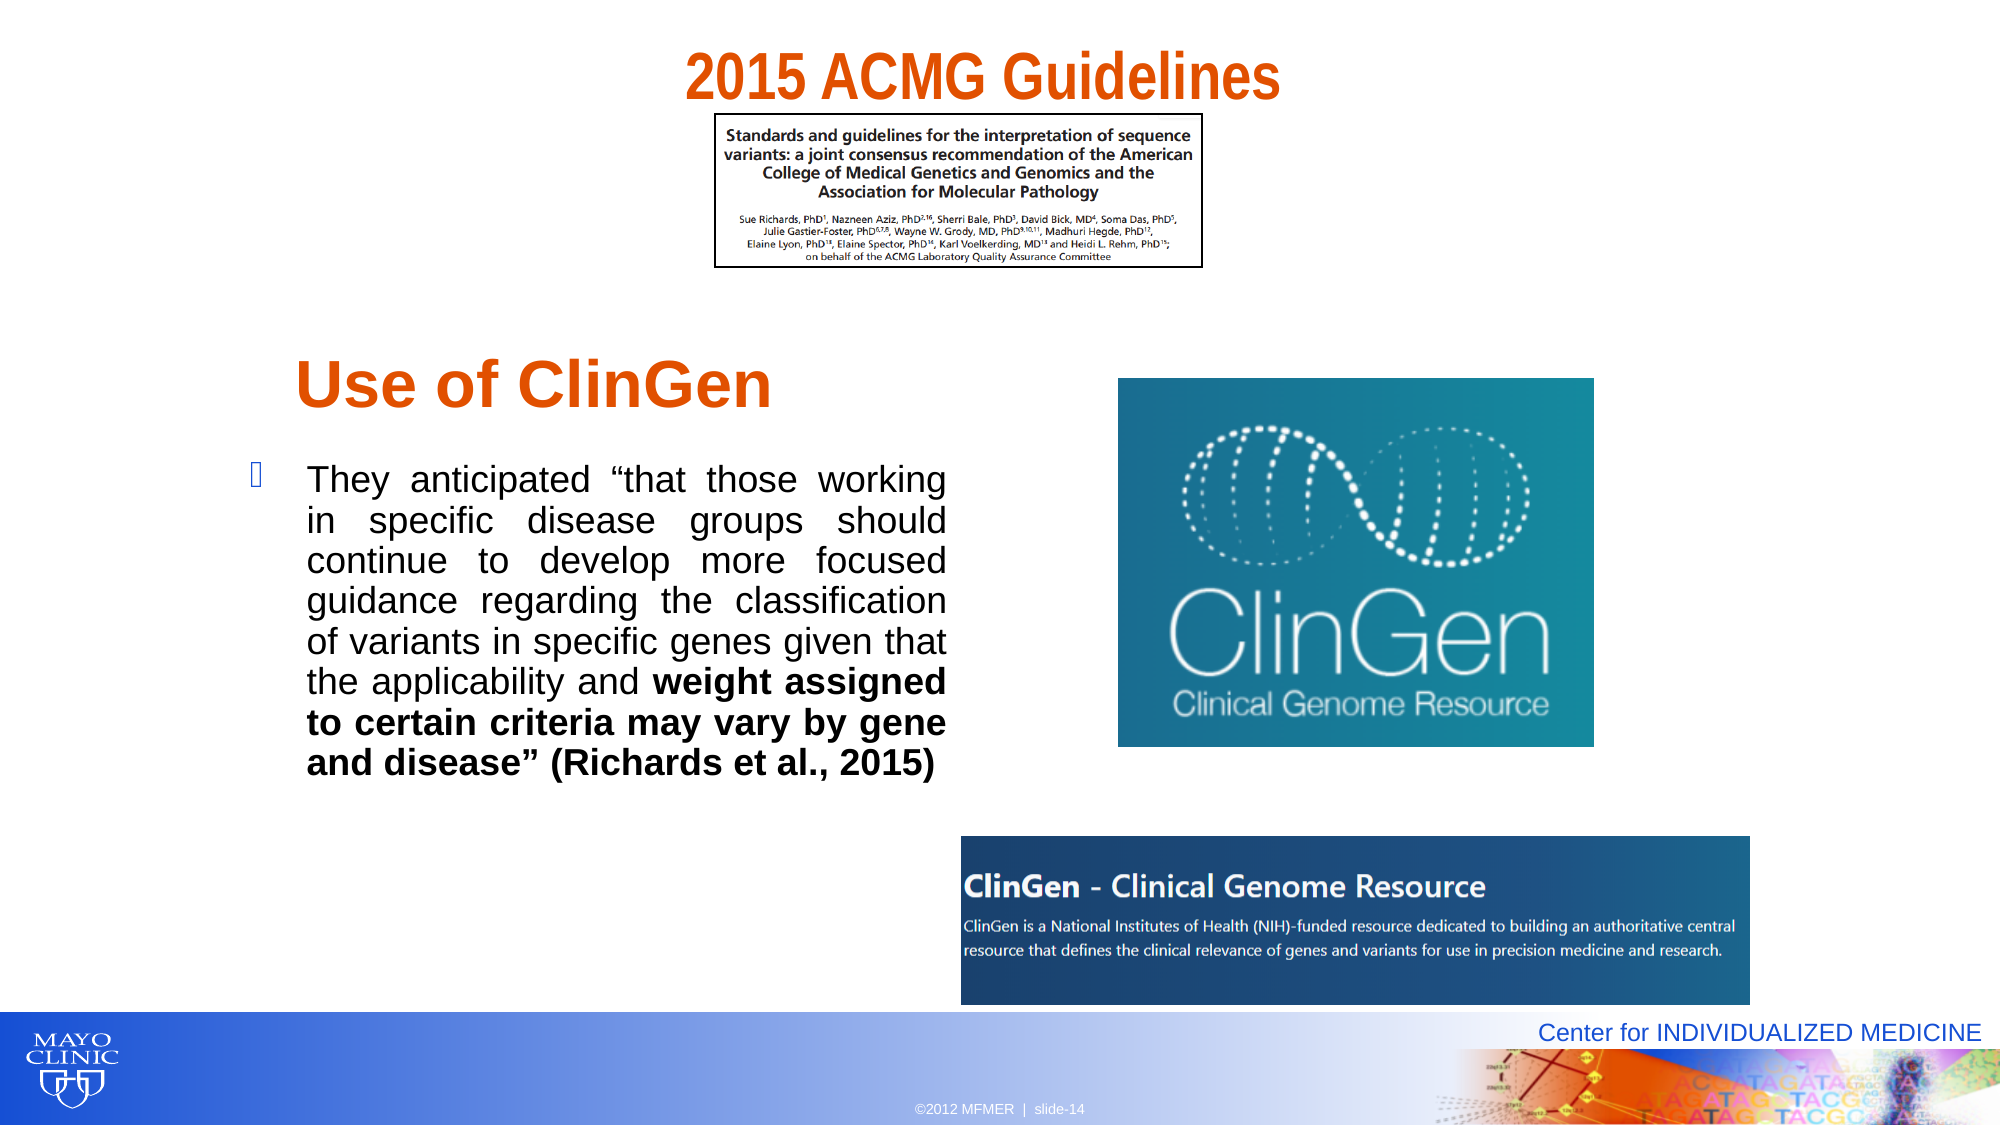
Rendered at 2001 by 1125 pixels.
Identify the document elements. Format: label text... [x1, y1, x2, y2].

list They anticipated “that those working in specific disease groups should continue to develop more focused guidance regarding the classification of variants in specific genes given that the applicability and weight assigned to certain criteria may vary by gene and disease” (Richards et al., 2015) [249, 430, 948, 1125]
text_box 2015 ACMG Guidelines [685, 0, 1970, 122]
picture [960, 836, 1751, 1005]
picture [1117, 378, 1594, 747]
title Use of ClinGen [295, 204, 1580, 430]
picture [715, 114, 1202, 267]
picture [1378, 1049, 2000, 1125]
